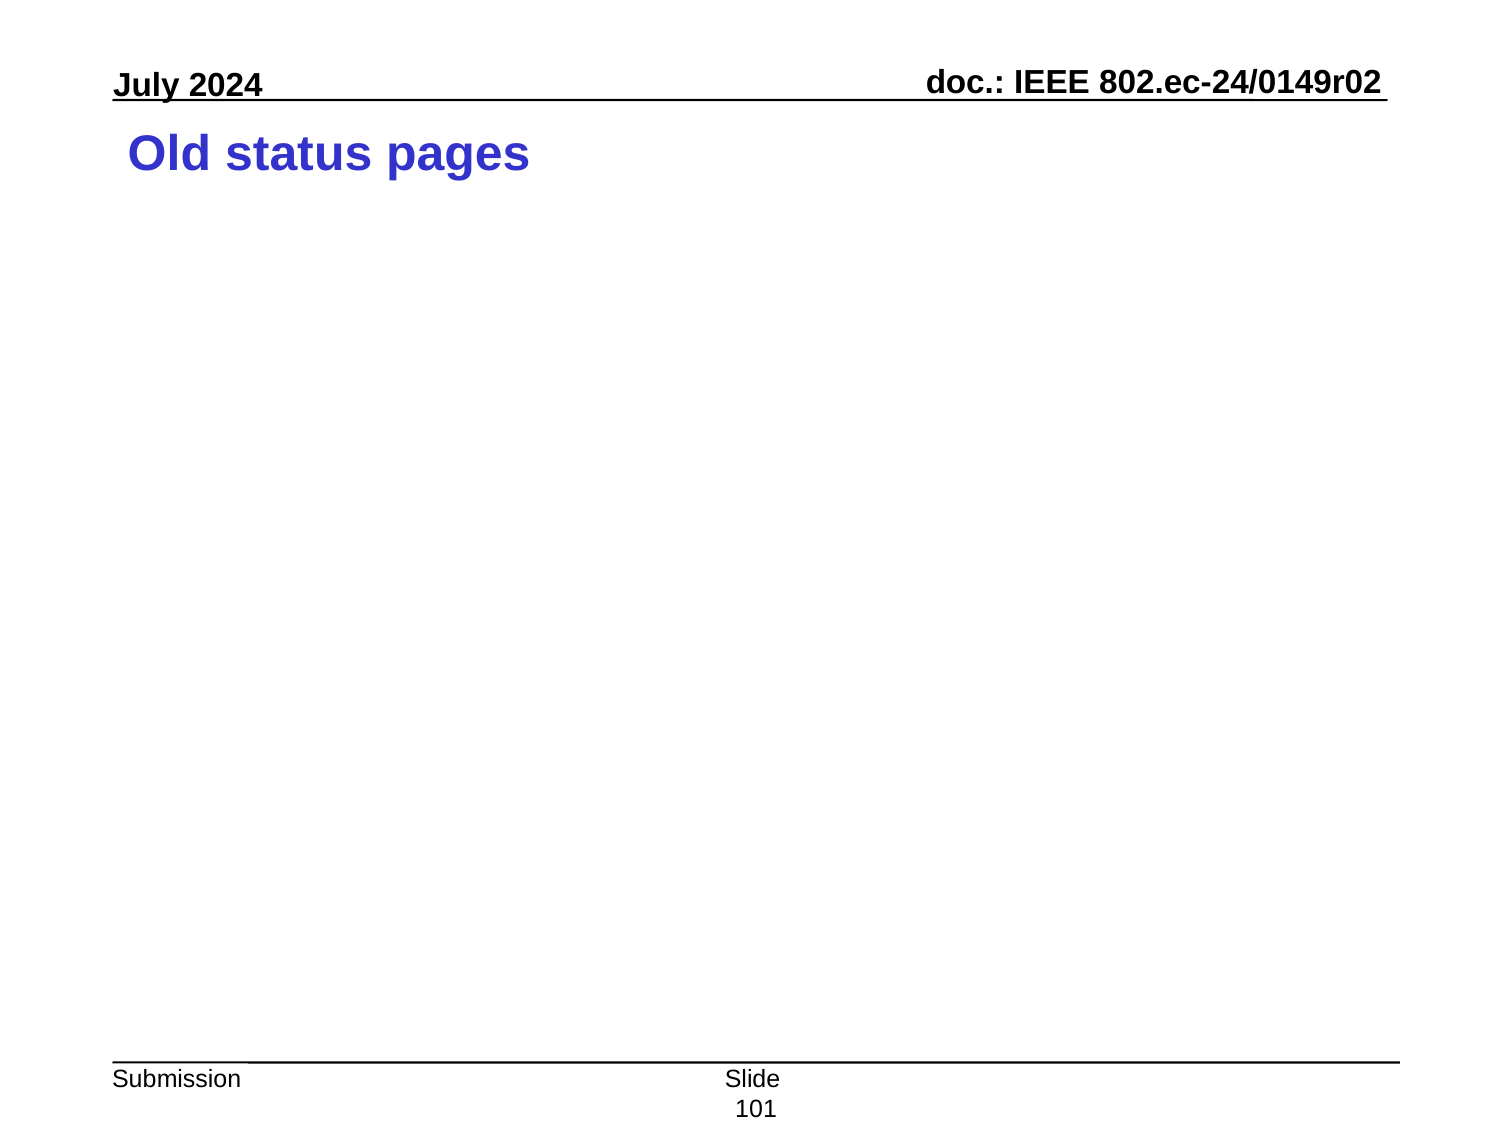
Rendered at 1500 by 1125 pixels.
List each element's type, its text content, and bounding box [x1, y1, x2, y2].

slide_number Slide 101 [709, 1061, 803, 1093]
title Old status pages [112, 112, 1388, 288]
